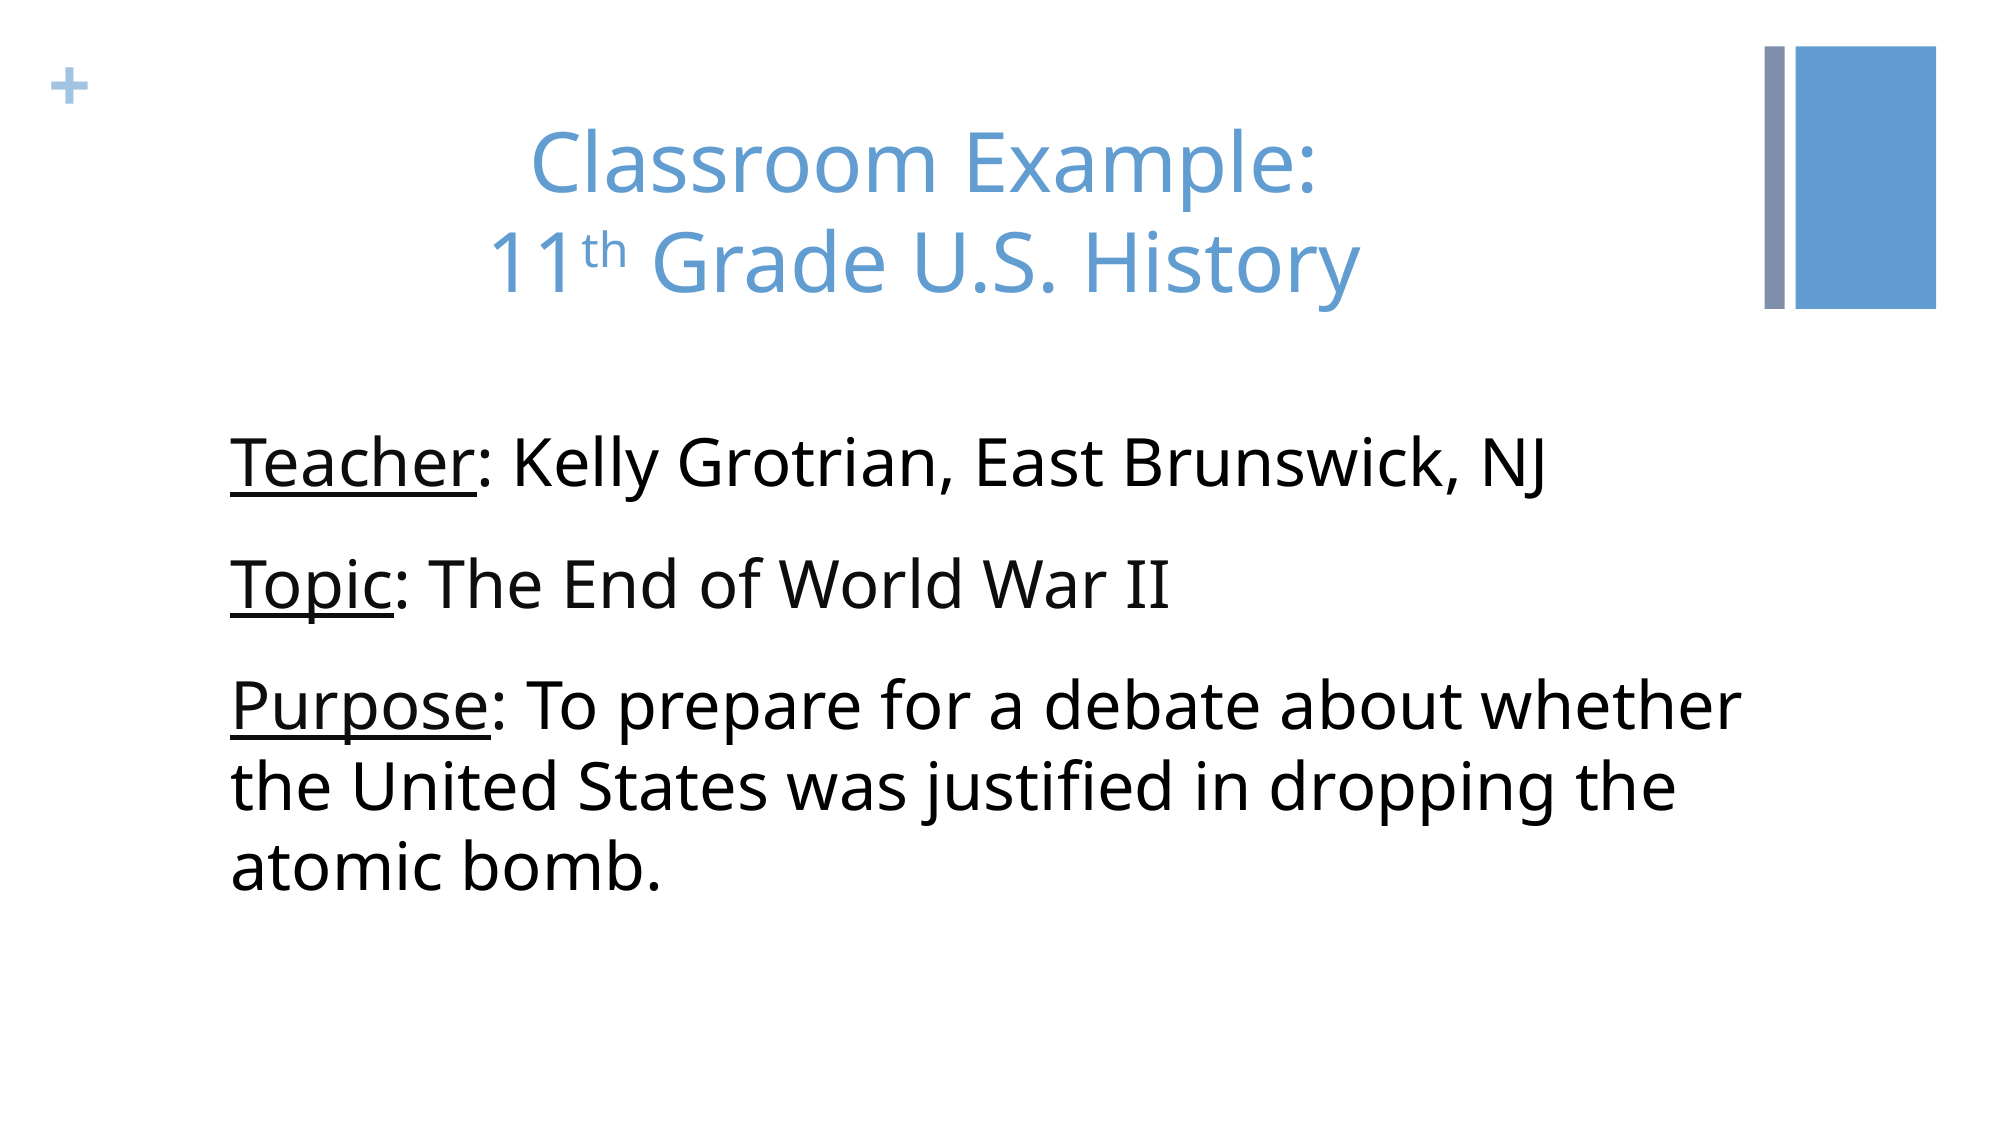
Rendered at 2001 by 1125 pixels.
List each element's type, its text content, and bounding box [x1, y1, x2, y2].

list Teacher: Kelly Grotrian, East Brunswick, NJ Topic: The End of World War II Purpose: To prepare for a debate about whether the United States was justified in dropping the atomic bomb. [215, 412, 1796, 903]
title Classroom Example: 11th Grade U.S. History [304, 102, 1544, 320]
